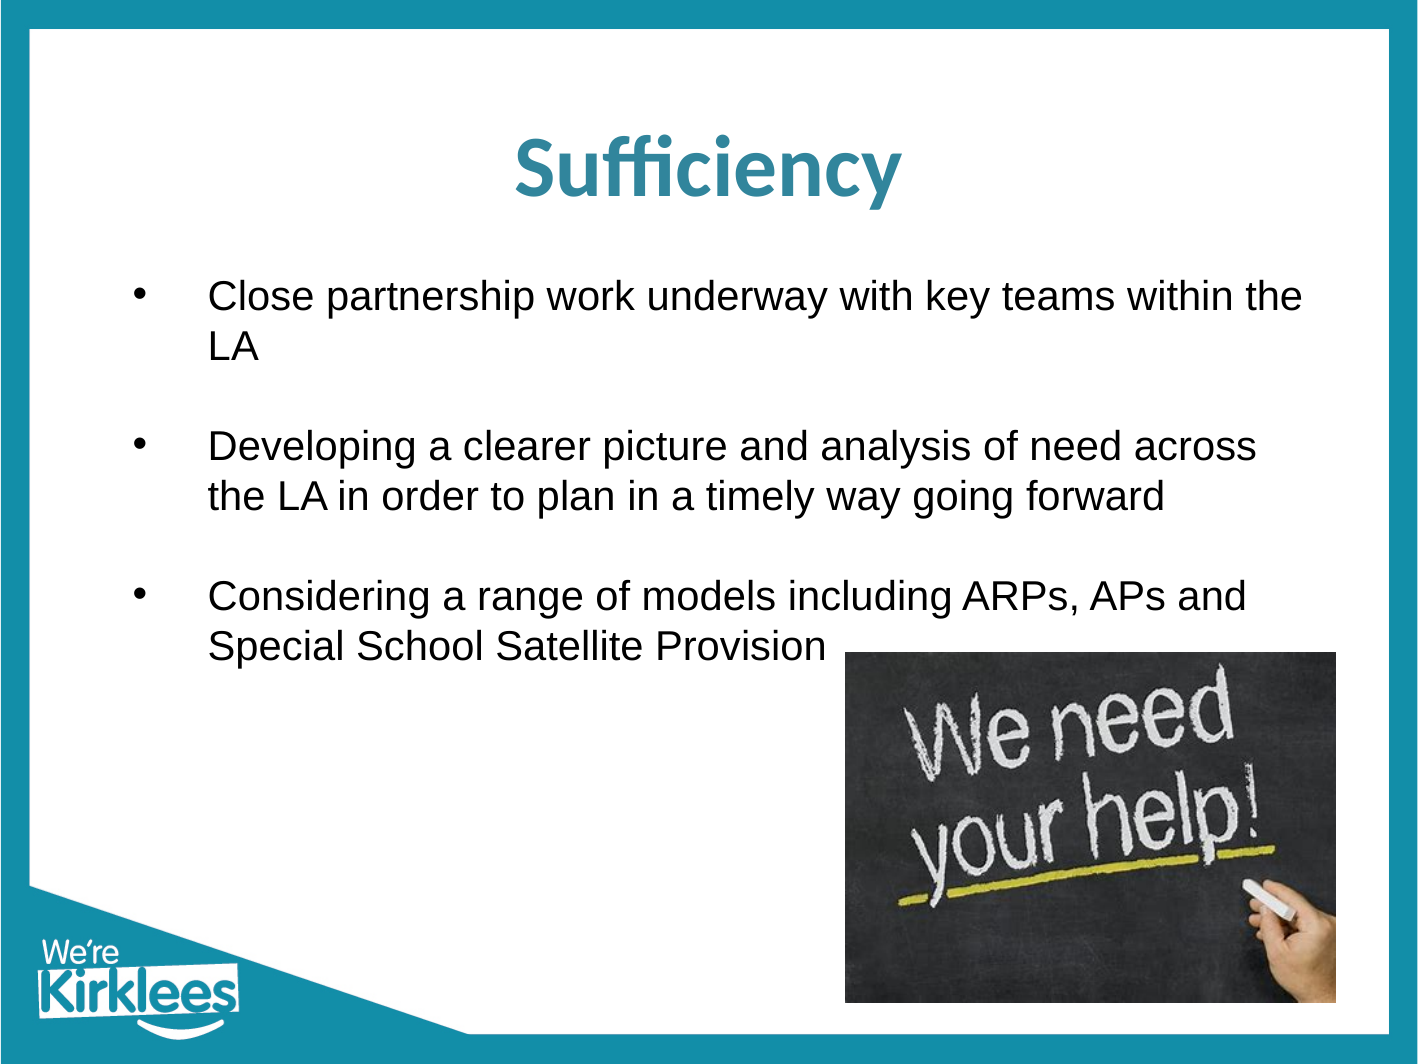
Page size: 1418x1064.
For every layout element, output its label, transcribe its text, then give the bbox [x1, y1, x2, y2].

picture [0, 0, 1418, 1064]
subtitle Close partnership work underway with key teams within the LA Developing a clearer picture and analysis of need across the LA in order to plan in a timely way going forward Considering a range of models including ARPs, APs and Special School Satellite Provision [118, 261, 1324, 739]
title Sufficiency [106, 102, 1312, 331]
